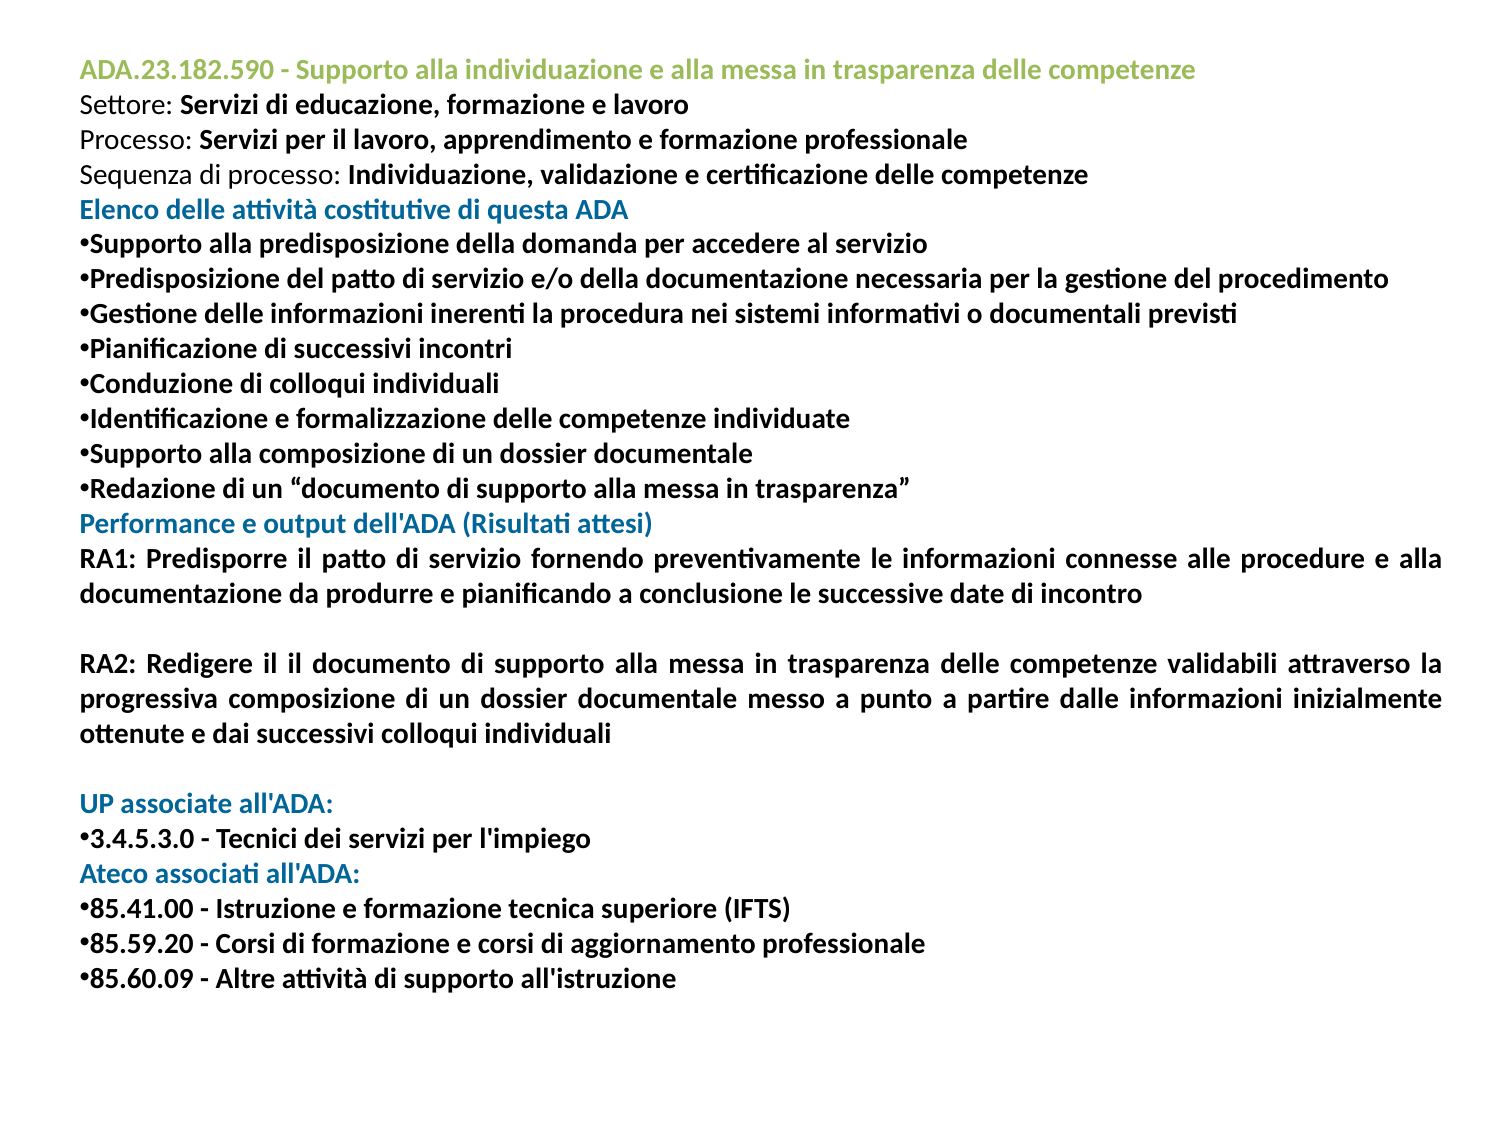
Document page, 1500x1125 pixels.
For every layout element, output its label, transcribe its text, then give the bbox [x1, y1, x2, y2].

text_box ADA.23.182.590 - Supporto alla individuazione e alla messa in trasparenza delle competenze Settore: Servizi di educazione, formazione e lavoro Processo: Servizi per il lavoro, apprendimento e formazione professionale Sequenza di processo: Individuazione, validazione e certificazione delle competenze Elenco delle attività costitutive di questa ADA Supporto alla predisposizione della domanda per accedere al servizio Predisposizione del patto di servizio e/o della documentazione necessaria per la gestione del procedimento Gestione delle informazioni inerenti la procedura nei sistemi informativi o documentali previsti Pianificazione di successivi incontri Conduzione di colloqui individuali Identificazione e formalizzazione delle competenze individuate Supporto alla composizione di un dossier documentale Redazione di un “documento di supporto alla messa in trasparenza” Performance e output dell'ADA (Risultati attesi) RA1: Predisporre il patto di servizio fornendo preventivamente le informazioni connesse alle procedure e alla documentazione da produrre e pianificando a conclusione le successive date di incontro RA2: Redigere il il documento di supporto alla messa in trasparenza delle competenze validabili attraverso la progressiva composizione di un dossier documentale messo a punto a partire dalle informazioni inizialmente ottenute e dai successivi colloqui individuali UP associate all'ADA: 3.4.5.3.0 - Tecnici dei servizi per l'impiego Ateco associati all'ADA: 85.41.00 - Istruzione e formazione tecnica superiore (IFTS) 85.59.20 - Corsi di formazione e corsi di aggiornamento professionale 85.60.09 - Altre attività di supporto all'istruzione [64, 42, 1459, 1002]
